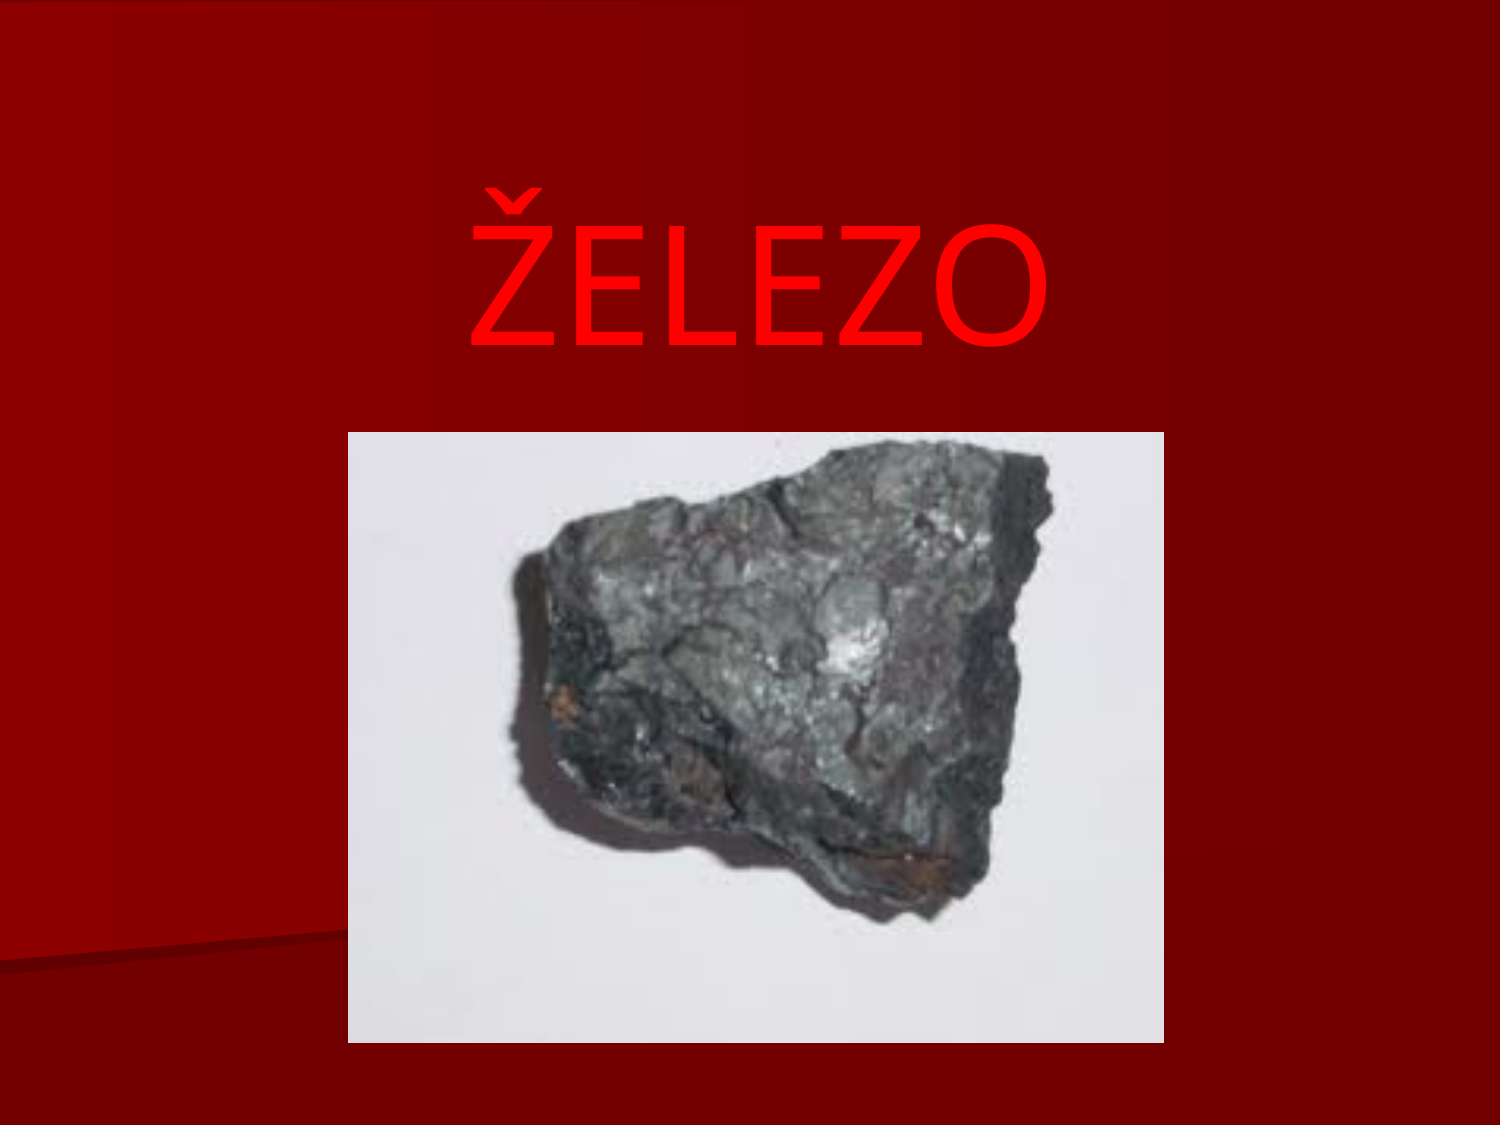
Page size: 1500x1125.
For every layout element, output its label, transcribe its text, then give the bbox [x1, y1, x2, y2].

picture [348, 432, 1164, 1044]
title ŽELEZO [123, 101, 1400, 387]
